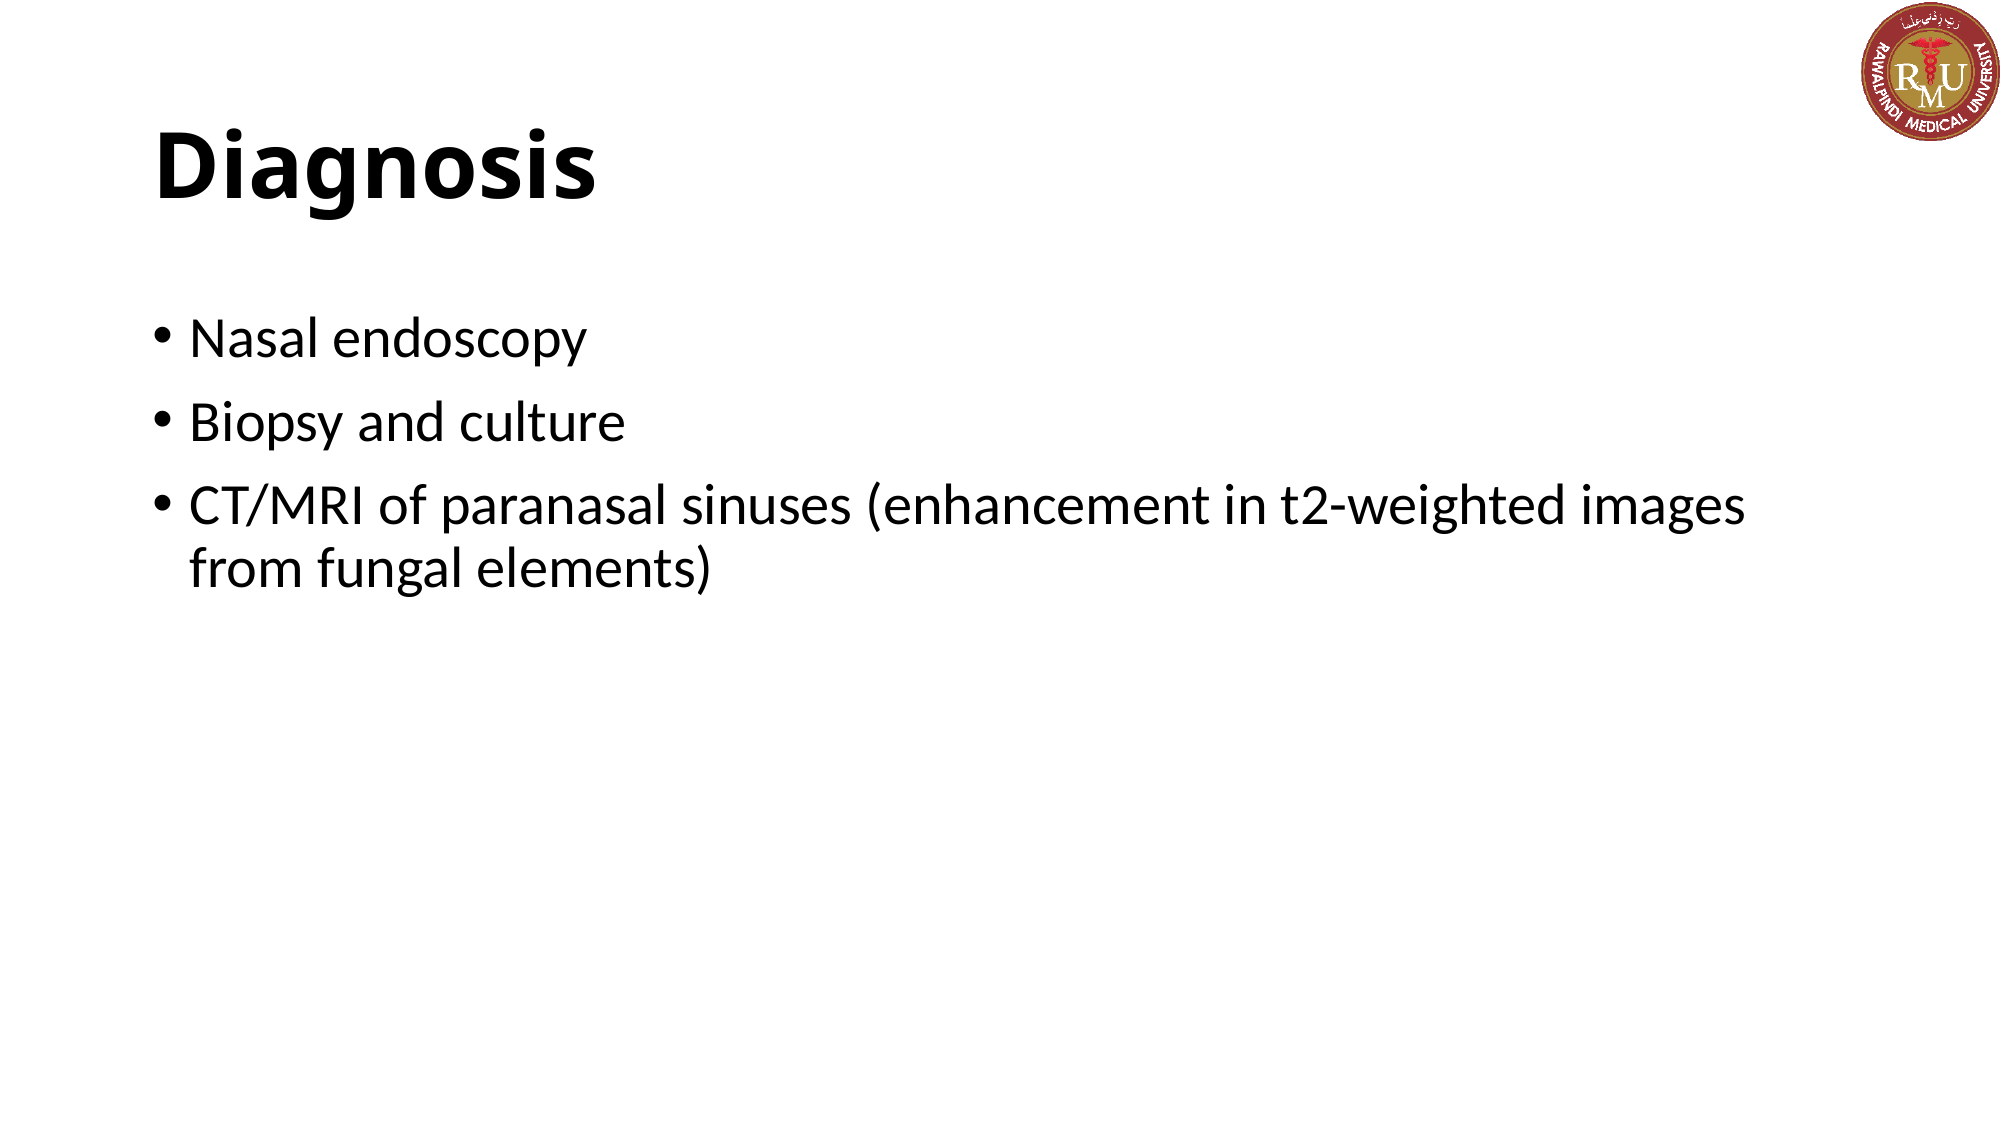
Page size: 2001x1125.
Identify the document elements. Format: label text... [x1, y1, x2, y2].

list Nasal endoscopy Biopsy and culture CT/MRI of paranasal sinuses (enhancement in t2-weighted images from fungal elements) [137, 299, 1863, 1014]
title Diagnosis [137, 59, 1863, 278]
picture [1853, 2, 2000, 141]
